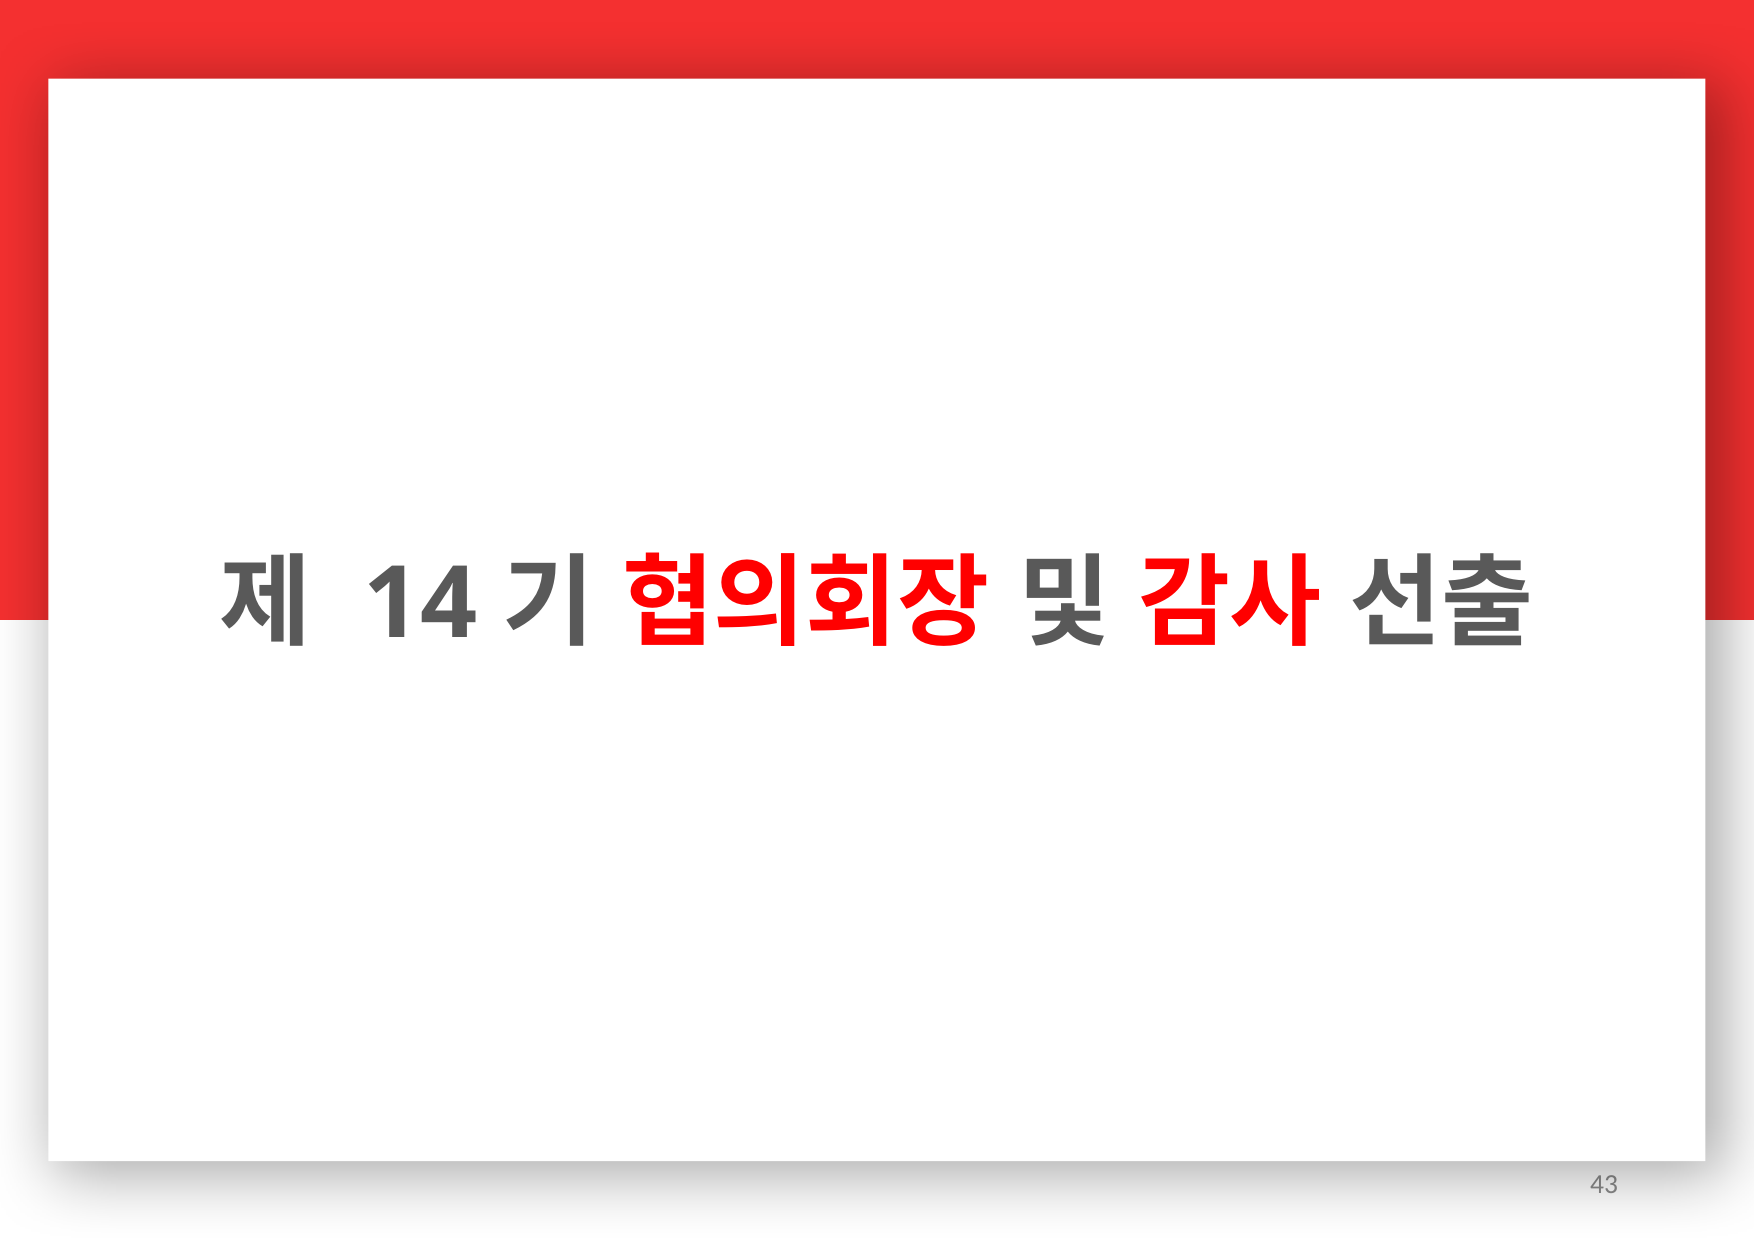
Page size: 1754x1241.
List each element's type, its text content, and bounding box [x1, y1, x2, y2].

slide_number 43 [1238, 1149, 1634, 1216]
text_box [47, 78, 1706, 1162]
text_box [0, 0, 1754, 621]
text_box 제 14기 협의회장 및 감사 선출 [179, 514, 1575, 665]
